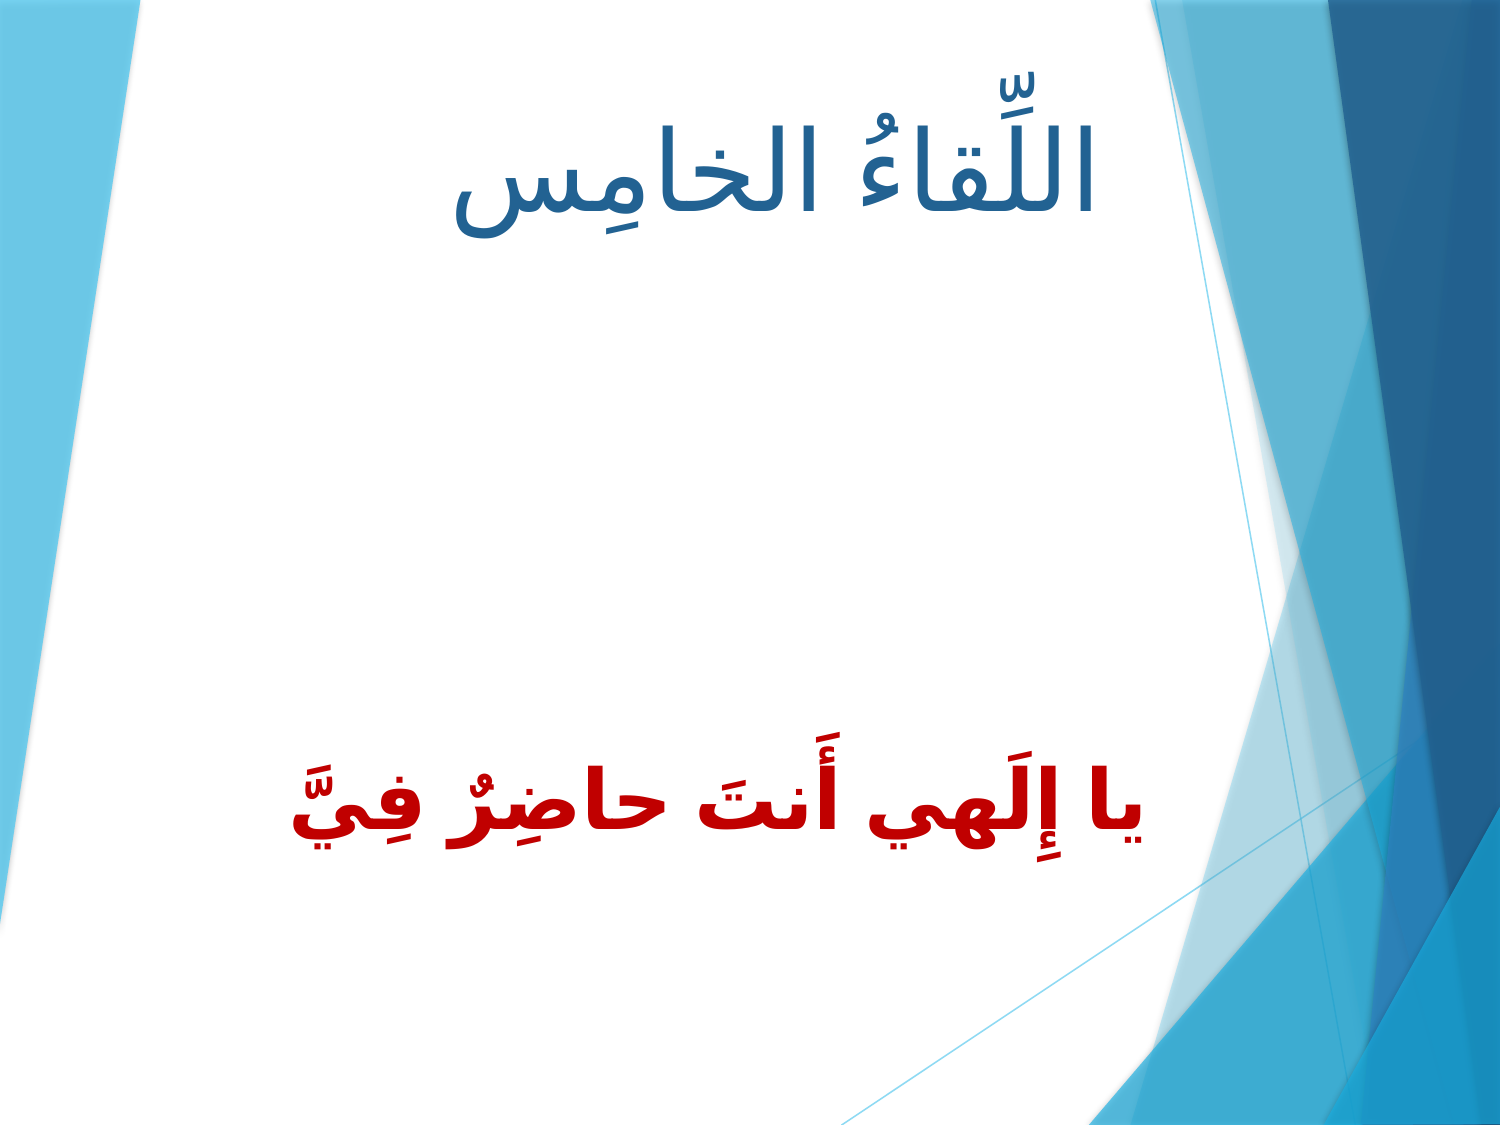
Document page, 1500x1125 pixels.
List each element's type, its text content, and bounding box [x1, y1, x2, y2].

title اللِّقاءُ الخامِس [384, 92, 1117, 242]
subtitle يا إِلَهي أَنتَ حاضِرٌ فِيَّ [0, 605, 1163, 898]
